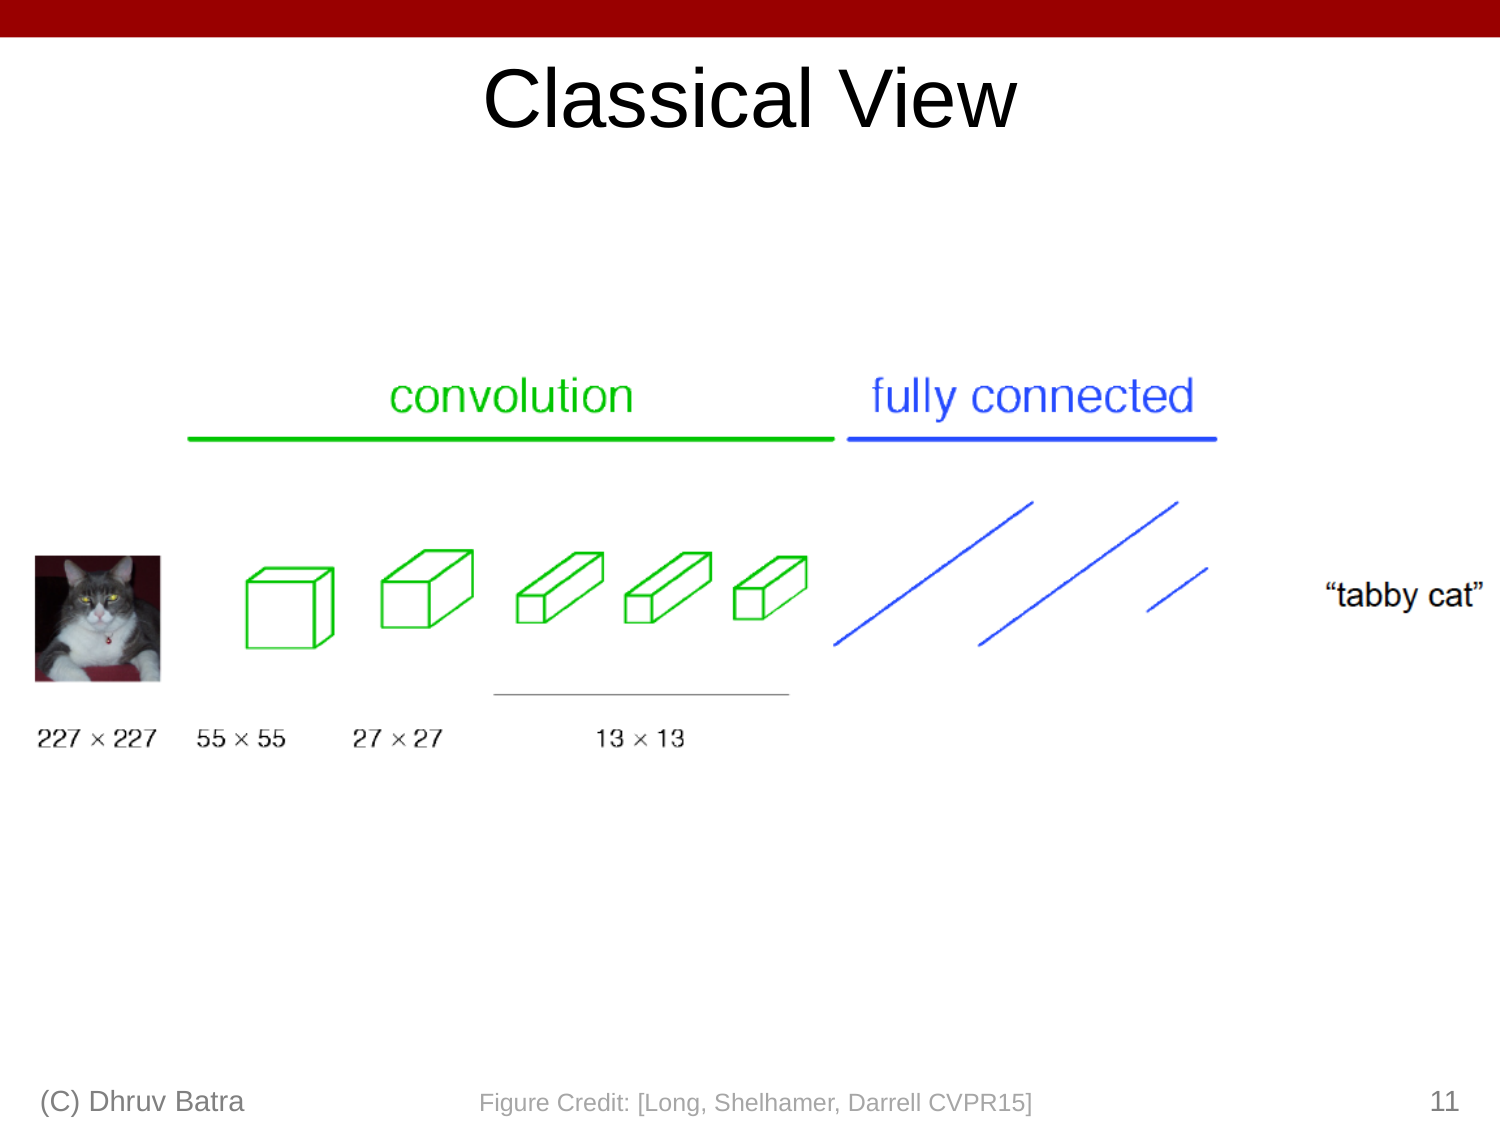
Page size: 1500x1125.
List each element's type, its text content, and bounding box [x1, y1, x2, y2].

picture [0, 356, 1500, 766]
title Classical View [112, 37, 1388, 151]
slide_number 11 [1162, 1049, 1476, 1125]
footer (C) Dhruv Batra [24, 1049, 501, 1125]
text_box Figure Credit: [Long, Shelhamer, Darrell CVPR15] [464, 1079, 1049, 1124]
